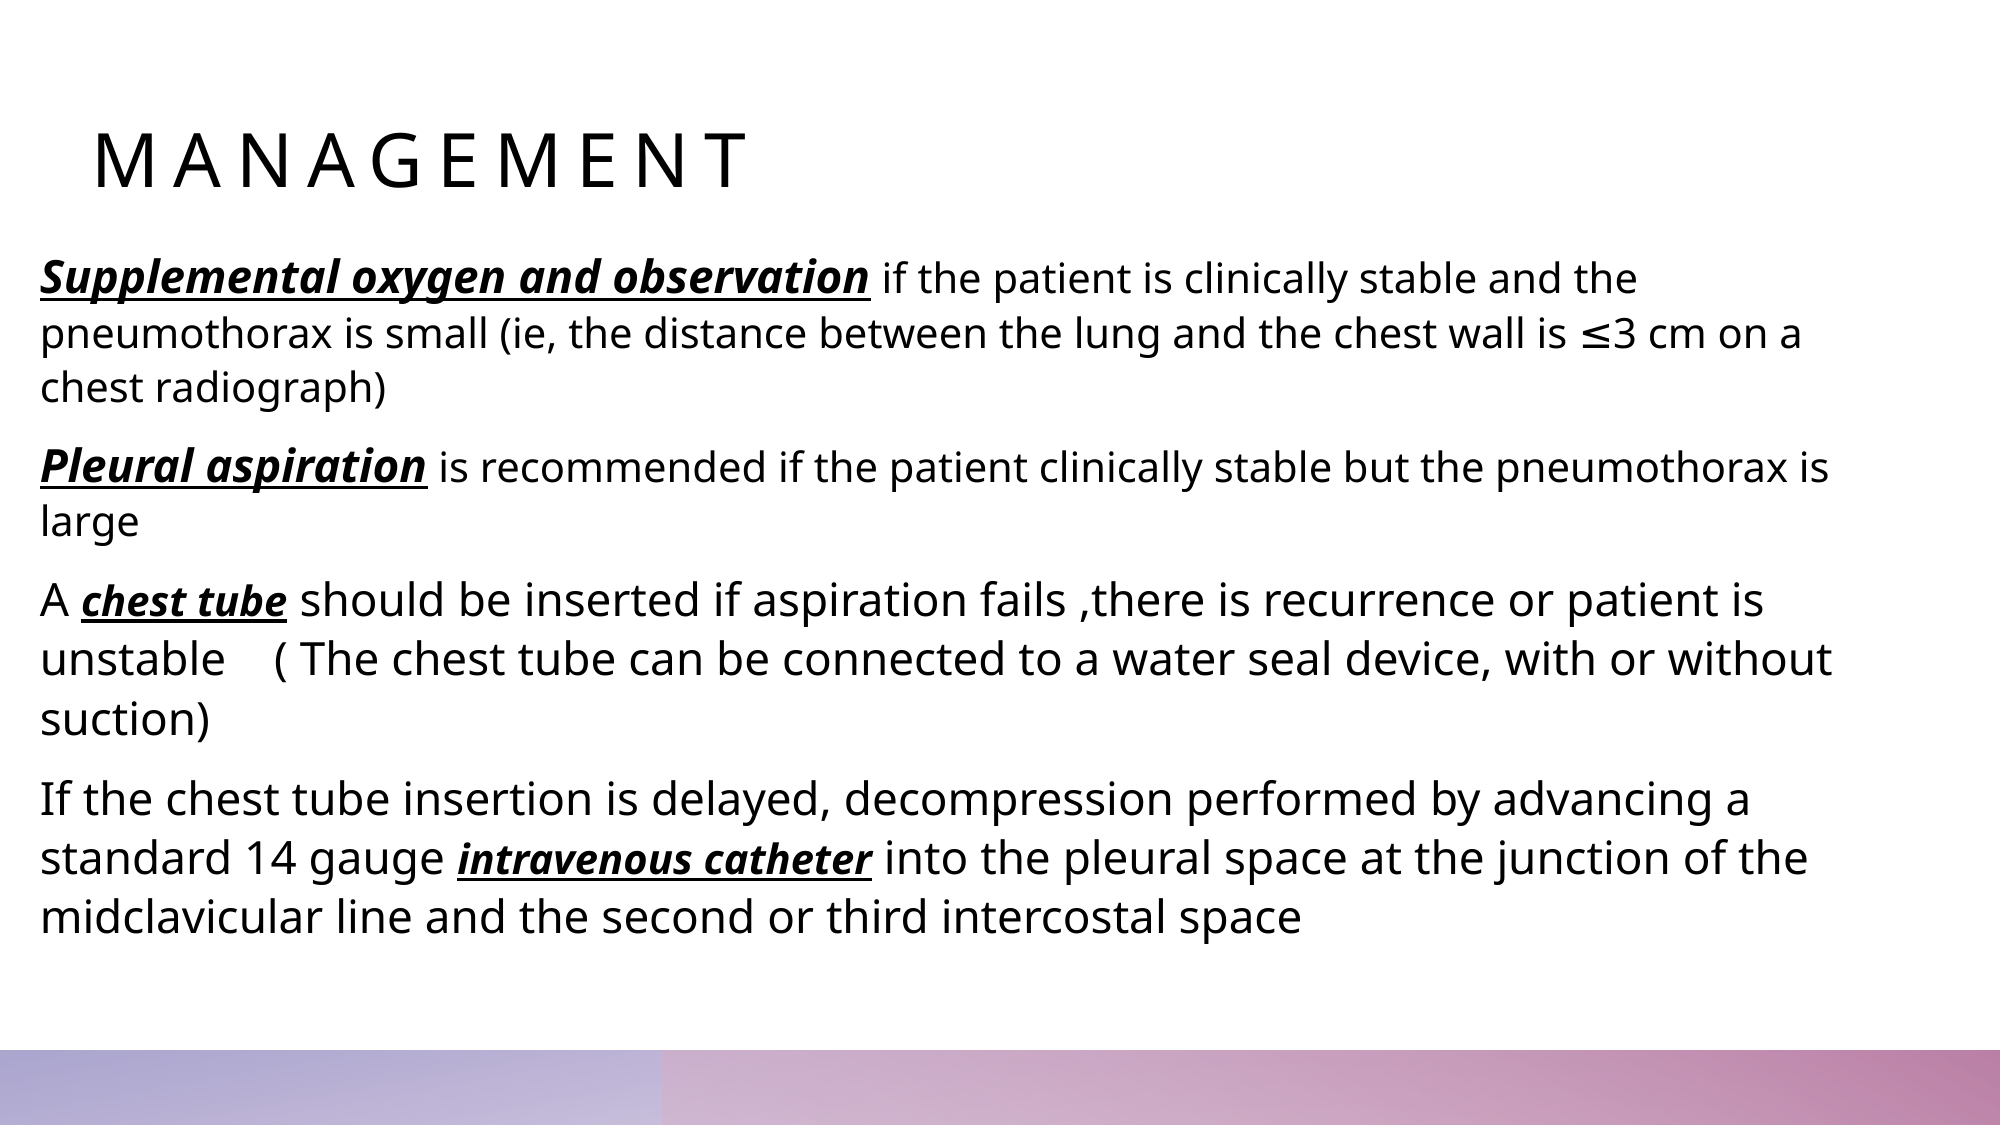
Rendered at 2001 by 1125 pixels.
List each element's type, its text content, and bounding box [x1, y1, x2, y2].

list Supplemental oxygen and observation if the patient is clinically stable and the pneumothorax is small (ie, the distance between the lung and the chest wall is ≤3 cm on a chest radiograph) Pleural aspiration is recommended if the patient clinically stable but the pneumothorax is large A chest tube should be inserted if aspiration fails ,there is recurrence or patient is unstable ( The chest tube can be connected to a water seal device, with or without suction) If the chest tube insertion is delayed, decompression performed by advancing a standard 14 gauge intravenous catheter into the pleural space at the junction of the midclavicular line and the second or third intercostal space [39, 243, 1906, 997]
title MANAGEMENT [90, 0, 1772, 203]
